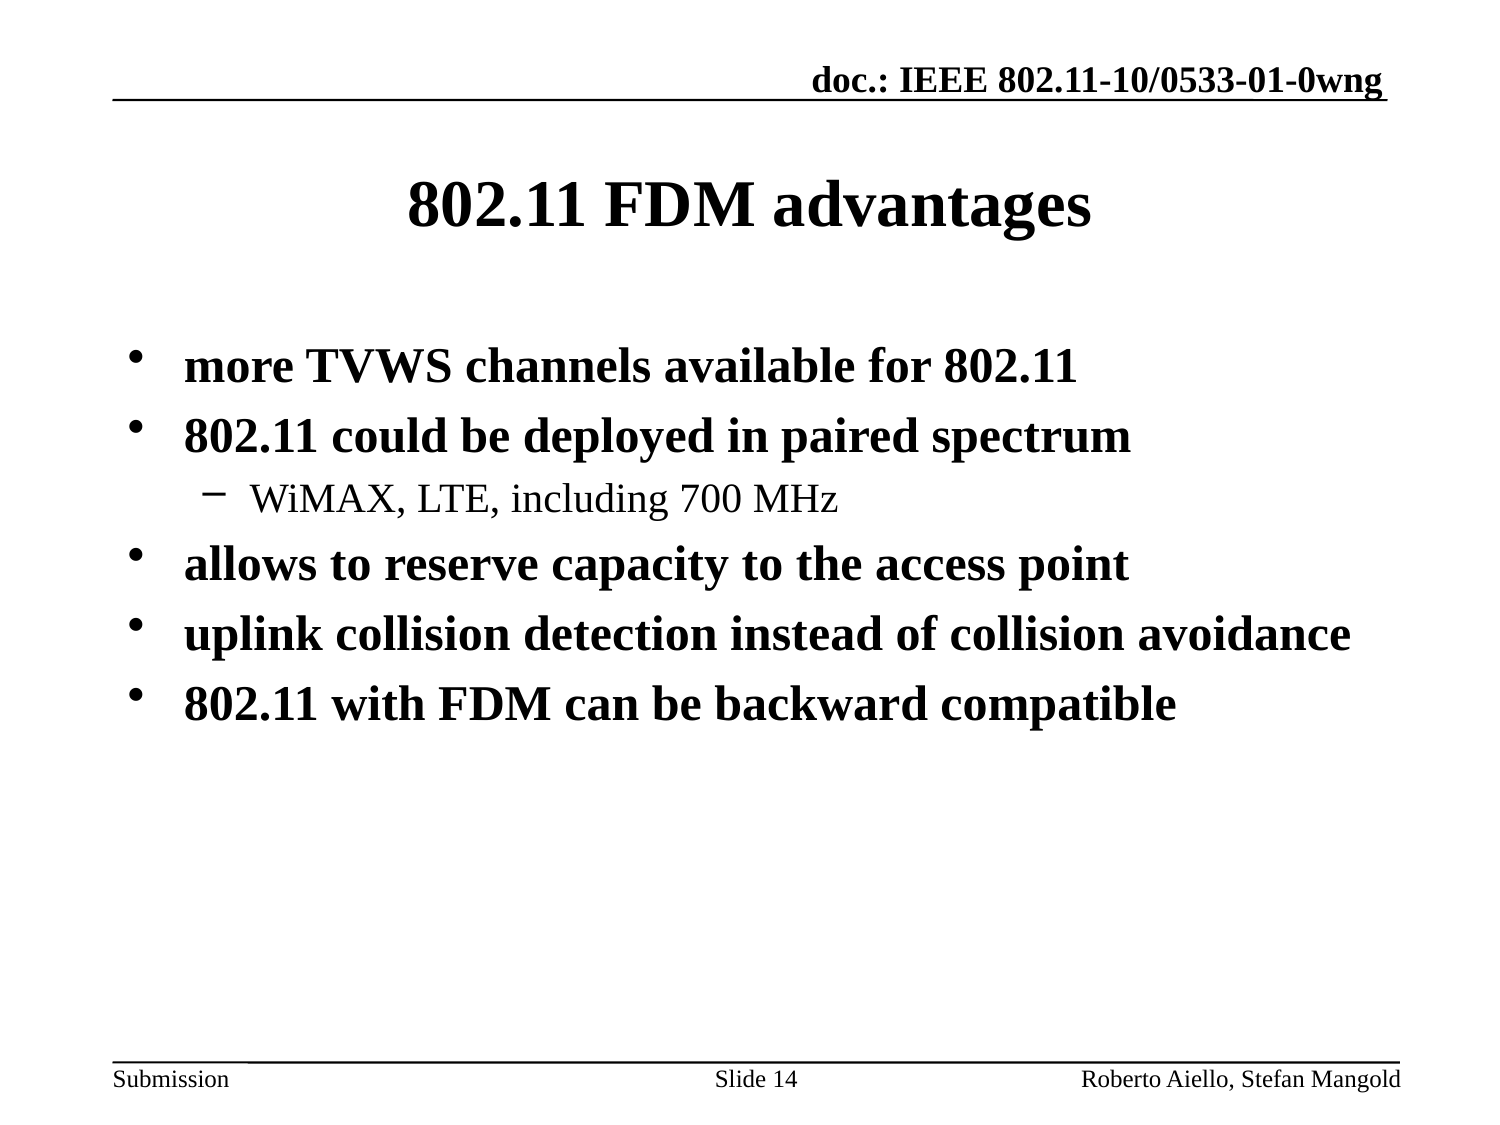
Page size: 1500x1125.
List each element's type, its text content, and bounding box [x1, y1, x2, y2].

footer Roberto Aiello, Stefan Mangold [1076, 1061, 1402, 1093]
slide_number Slide 14 [714, 1061, 799, 1093]
list more TVWS channels available for 802.11 802.11 could be deployed in paired spectrum WiMAX, LTE, including 700 MHz allows to reserve capacity to the access point uplink collision detection instead of collision avoidance 802.11 with FDM can be backward compatible [112, 324, 1388, 1001]
title 802.11 FDM advantages [112, 112, 1388, 288]
